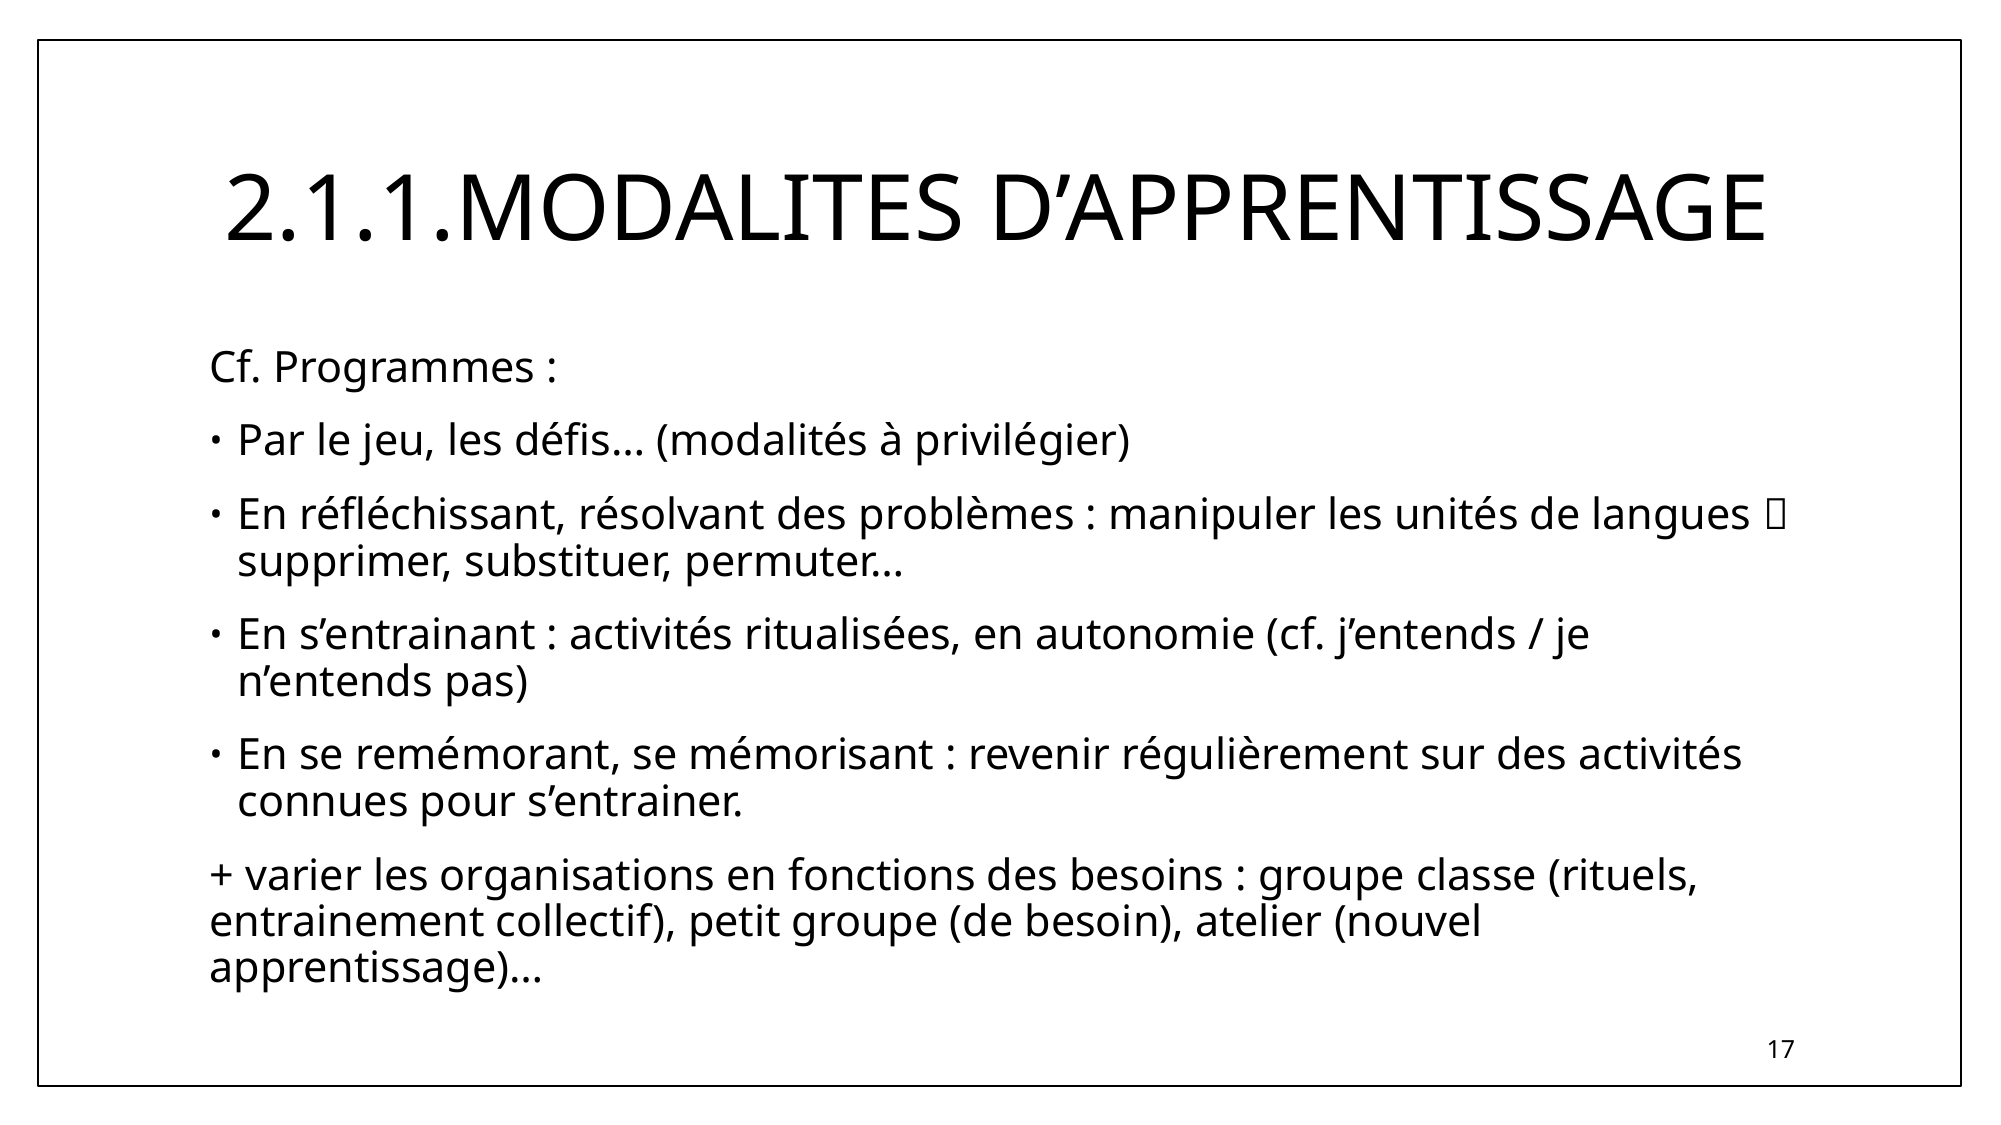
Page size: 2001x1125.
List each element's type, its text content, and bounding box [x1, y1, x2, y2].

list Cf. Programmes : Par le jeu, les défis… (modalités à privilégier) En réfléchissant, résolvant des problèmes : manipuler les unités de langues  supprimer, substituer, permuter… En s’entrainant : activités ritualisées, en autonomie (cf. j’entends / je n’entends pas) En se remémorant, se mémorisant : revenir régulièrement sur des activités connues pour s’entrainer. + varier les organisations en fonctions des besoins : groupe classe (rituels, entrainement collectif), petit groupe (de besoin), atelier (nouvel apprentissage)… [187, 337, 1808, 1000]
slide_number 17 [1530, 1020, 1811, 1081]
title 2.1.1.MODALITES D’APPRENTISSAGE [187, 99, 1808, 323]
